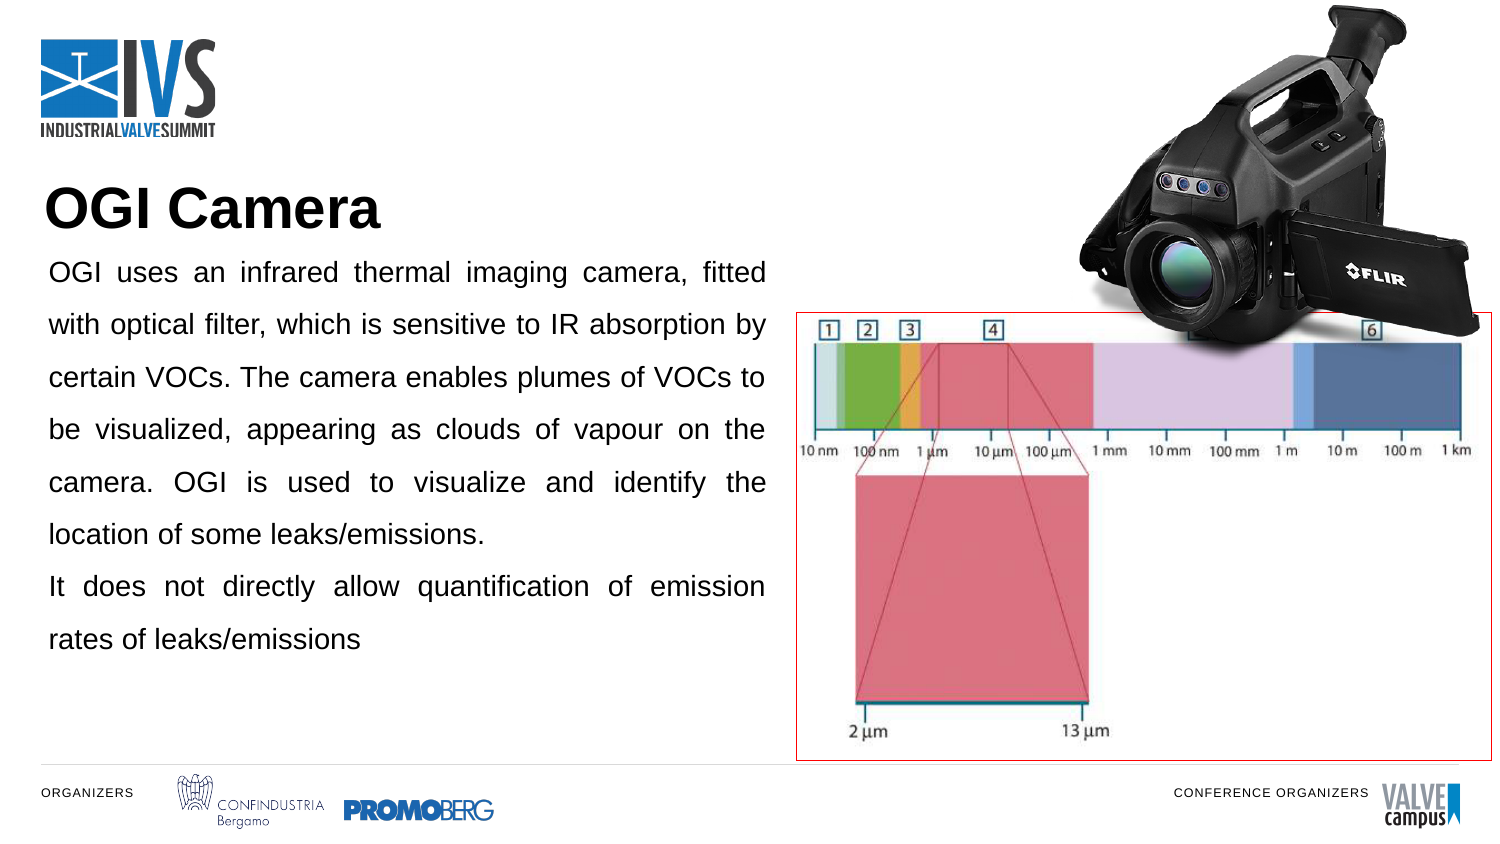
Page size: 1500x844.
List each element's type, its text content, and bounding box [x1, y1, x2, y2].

picture [1377, 762, 1465, 844]
text_box OGI uses an infrared thermal imaging camera, fitted with optical filter, which is sensitive to IR absorption by certain VOCs. The camera enables plumes of VOCs to be visualized, appearing as clouds of vapour on the camera. OGI is used to visualize and identify the location of some leaks/emissions. It does not directly allow quantification of emission rates of leaks/emissions [33, 228, 782, 693]
picture [795, 0, 1500, 761]
picture [167, 768, 334, 831]
title OGI Camera [44, 142, 1051, 204]
